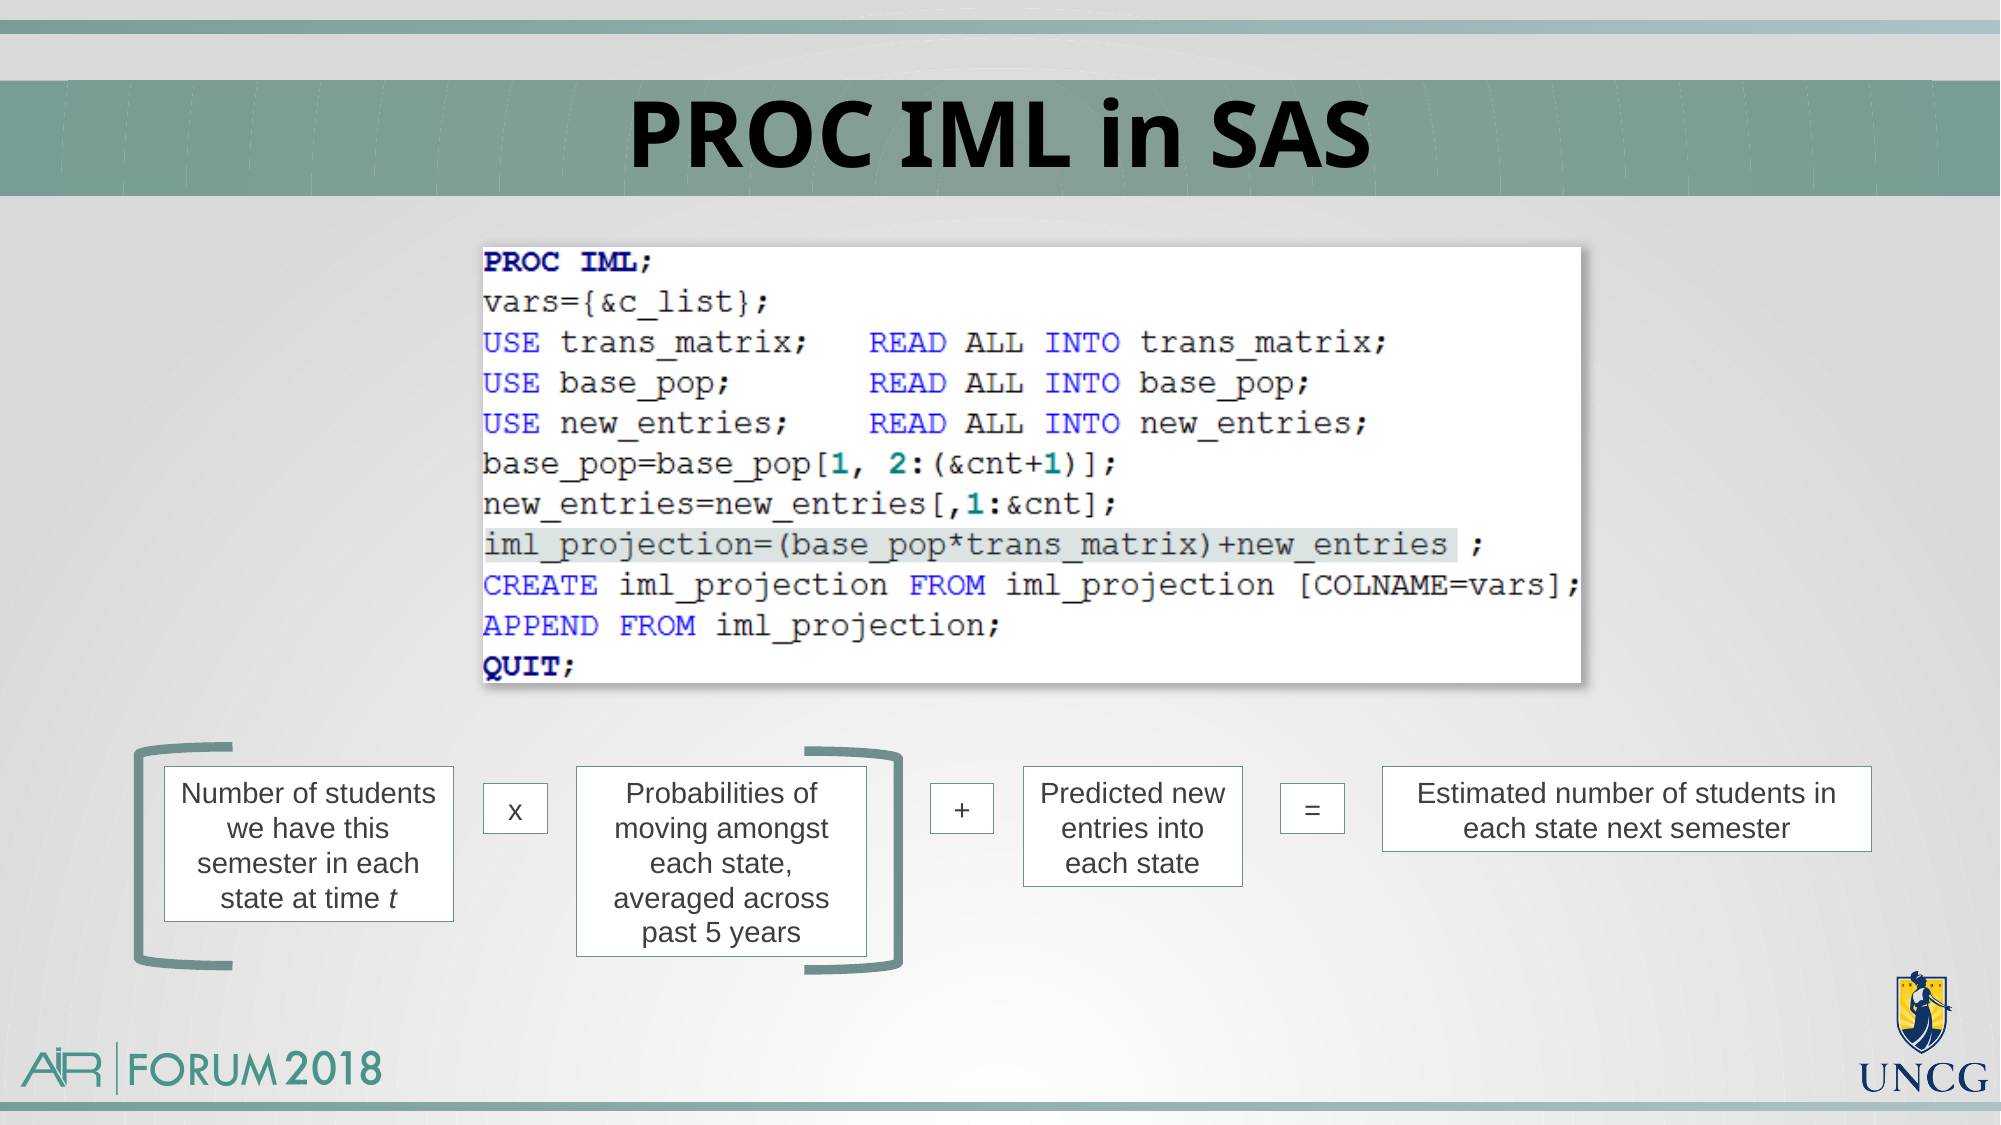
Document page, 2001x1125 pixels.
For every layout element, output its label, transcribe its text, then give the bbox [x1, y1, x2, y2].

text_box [138, 746, 1872, 970]
picture [1859, 971, 1988, 1092]
title PROC IML in SAS [0, 79, 2000, 198]
picture [483, 247, 1581, 683]
picture [18, 1042, 388, 1099]
